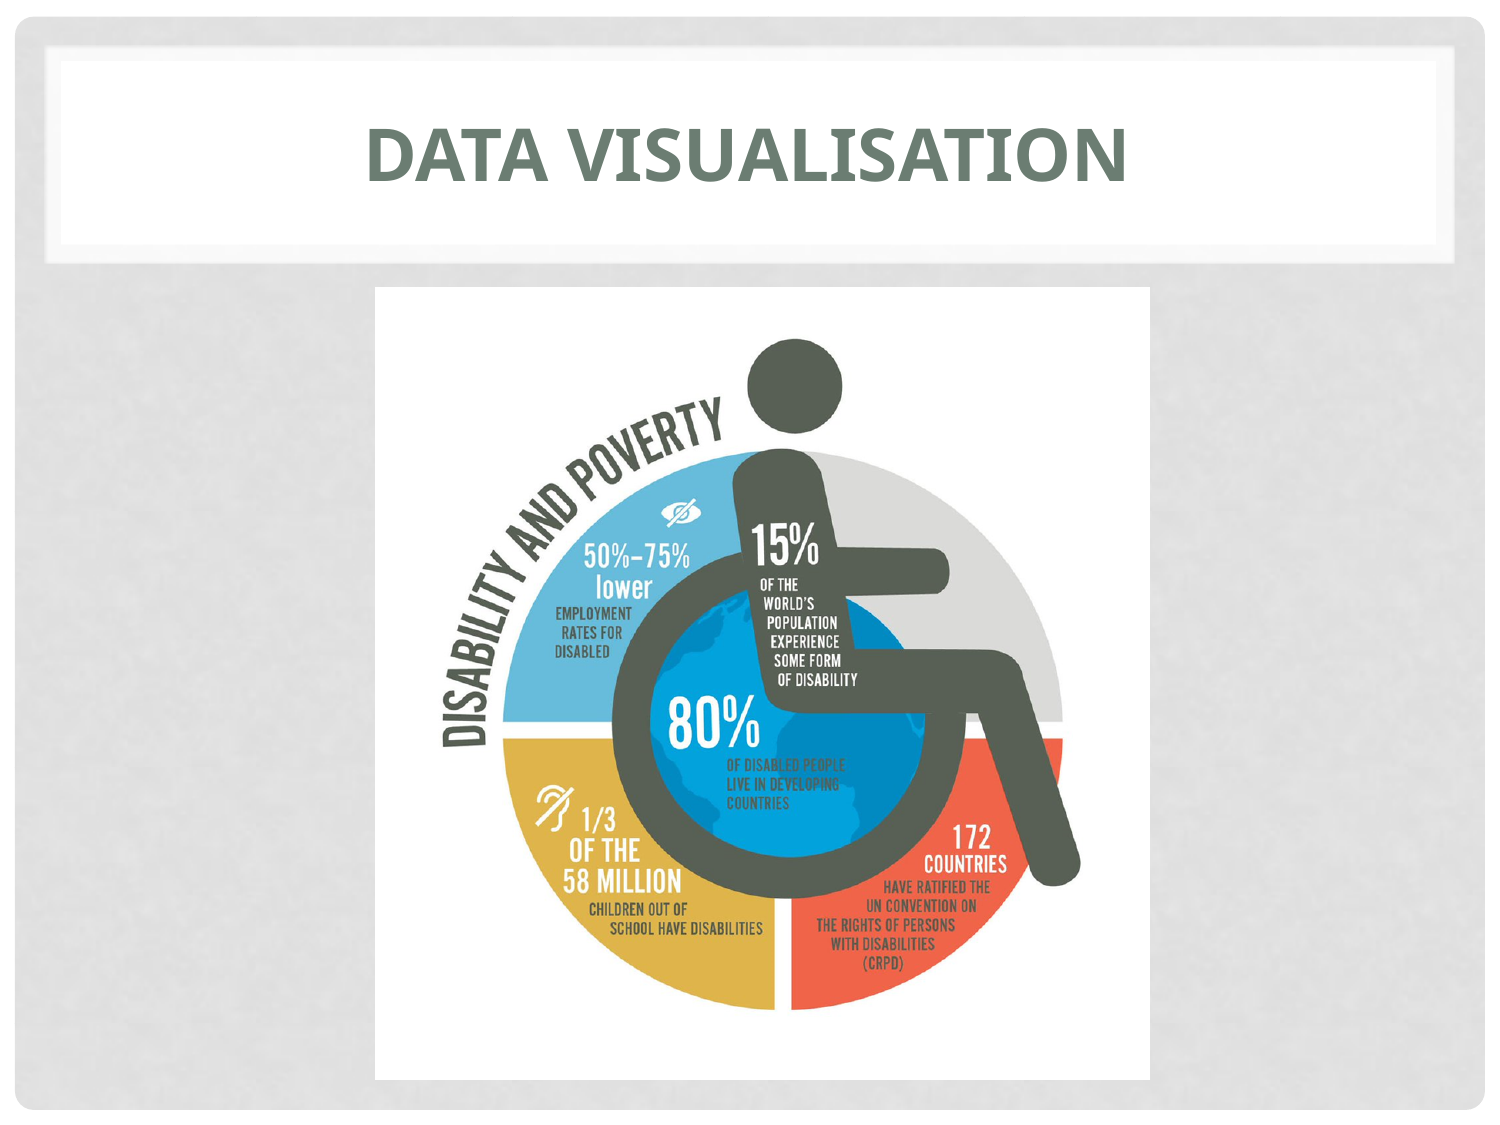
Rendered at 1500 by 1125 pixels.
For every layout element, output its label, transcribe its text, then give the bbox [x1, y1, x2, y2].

title Data visualisation [69, 66, 1425, 238]
picture [374, 287, 1150, 1080]
